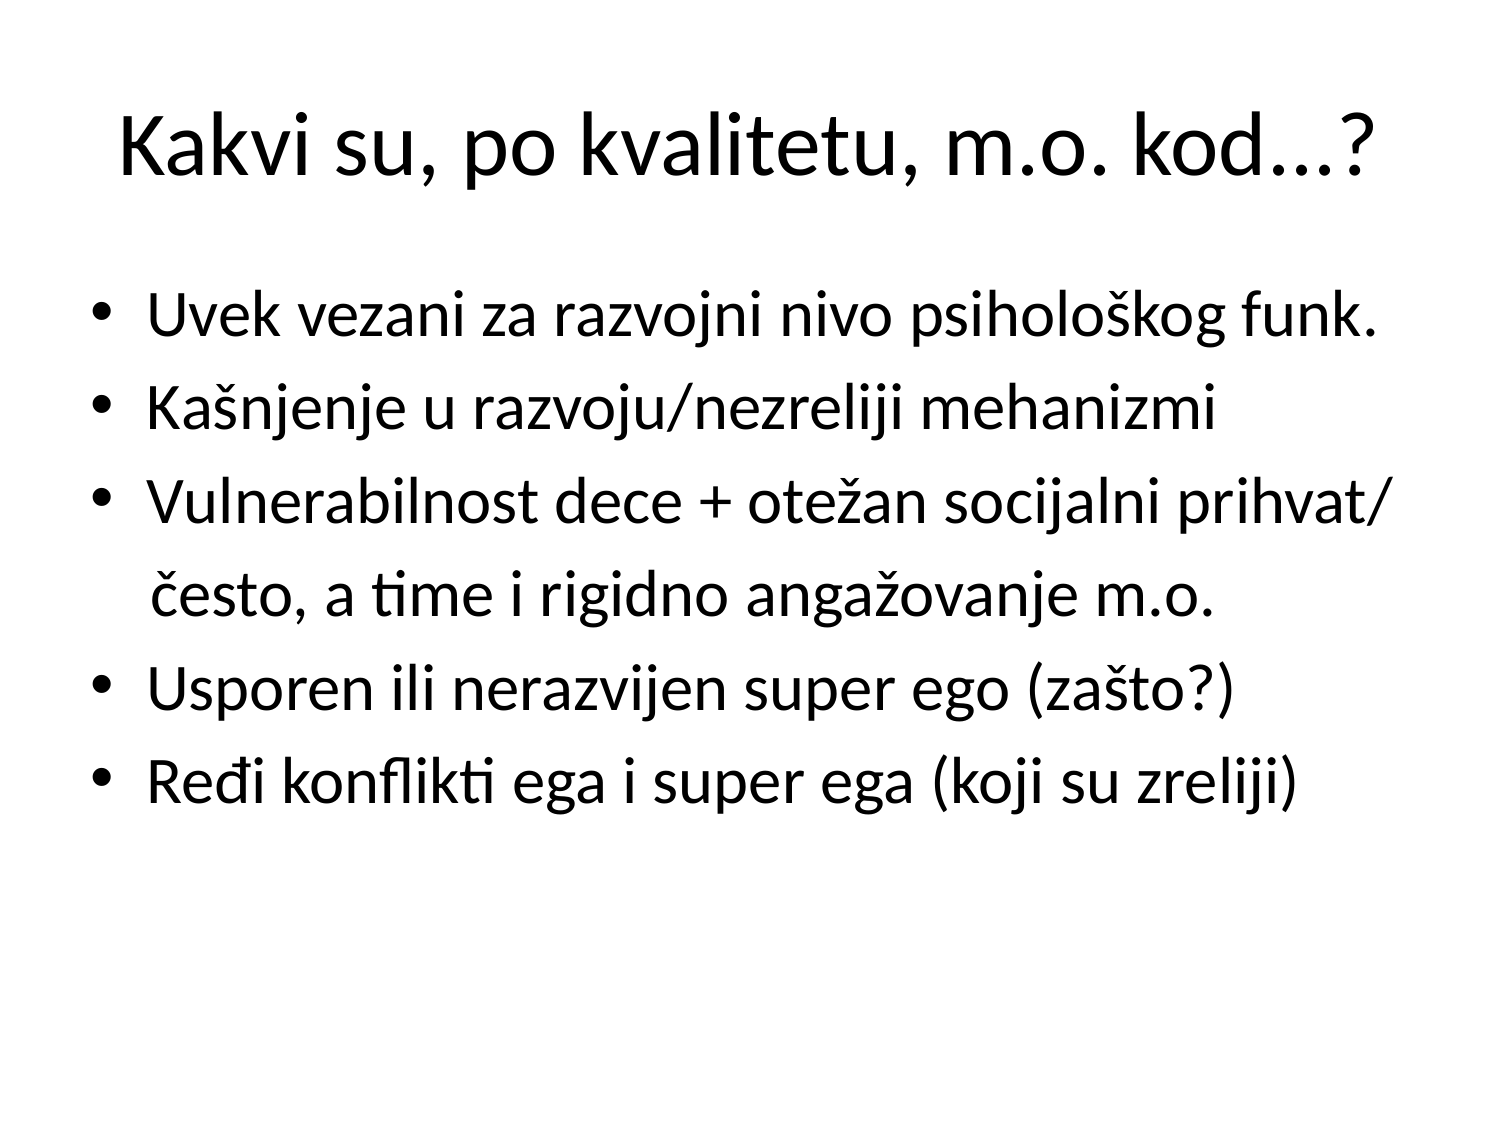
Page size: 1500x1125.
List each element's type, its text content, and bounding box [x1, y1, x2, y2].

title Kakvi su, po kvalitetu, m.o. kod...? [75, 45, 1425, 233]
list Uvek vezani za razvojni nivo psihološkog funk. Kašnjenje u razvoju/nezreliji mehanizmi Vulnerabilnost dece + otežan socijalni prihvat/ često, a time i rigidno angažovanje m.o. Usporen ili nerazvijen super ego (zašto?) Ređi konflikti ega i super ega (koji su zreliji) [75, 262, 1425, 1005]
